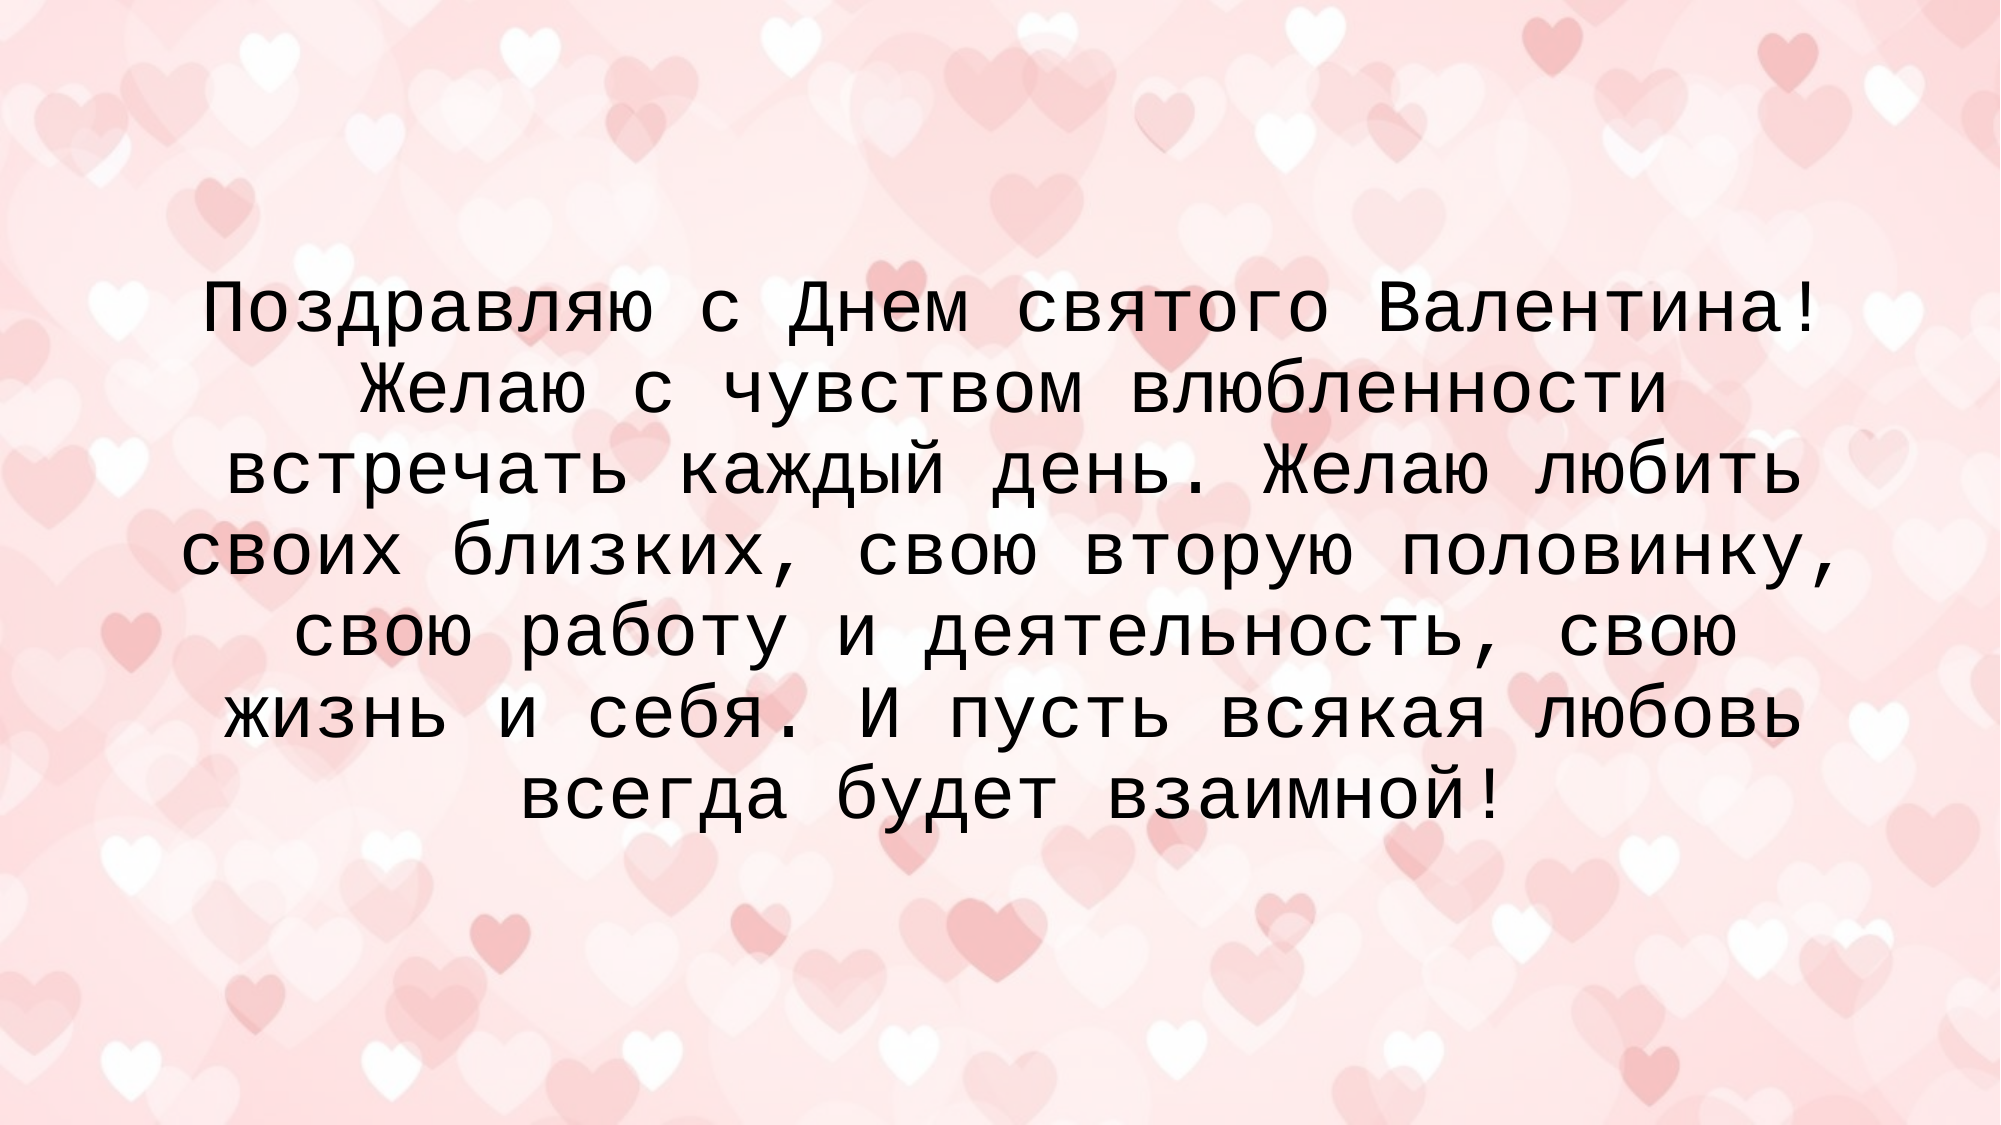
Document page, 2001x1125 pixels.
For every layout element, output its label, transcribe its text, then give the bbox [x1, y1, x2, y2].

title Поздравляю с Днем святого Валентина! Желаю с чувством влюбленности встречать каждый день. Желаю любить своих близких, свою вторую половинку, свою работу и деятельность, свою жизнь и себя. И пусть всякая любовь всегда будет взаимной! [153, 252, 1879, 849]
